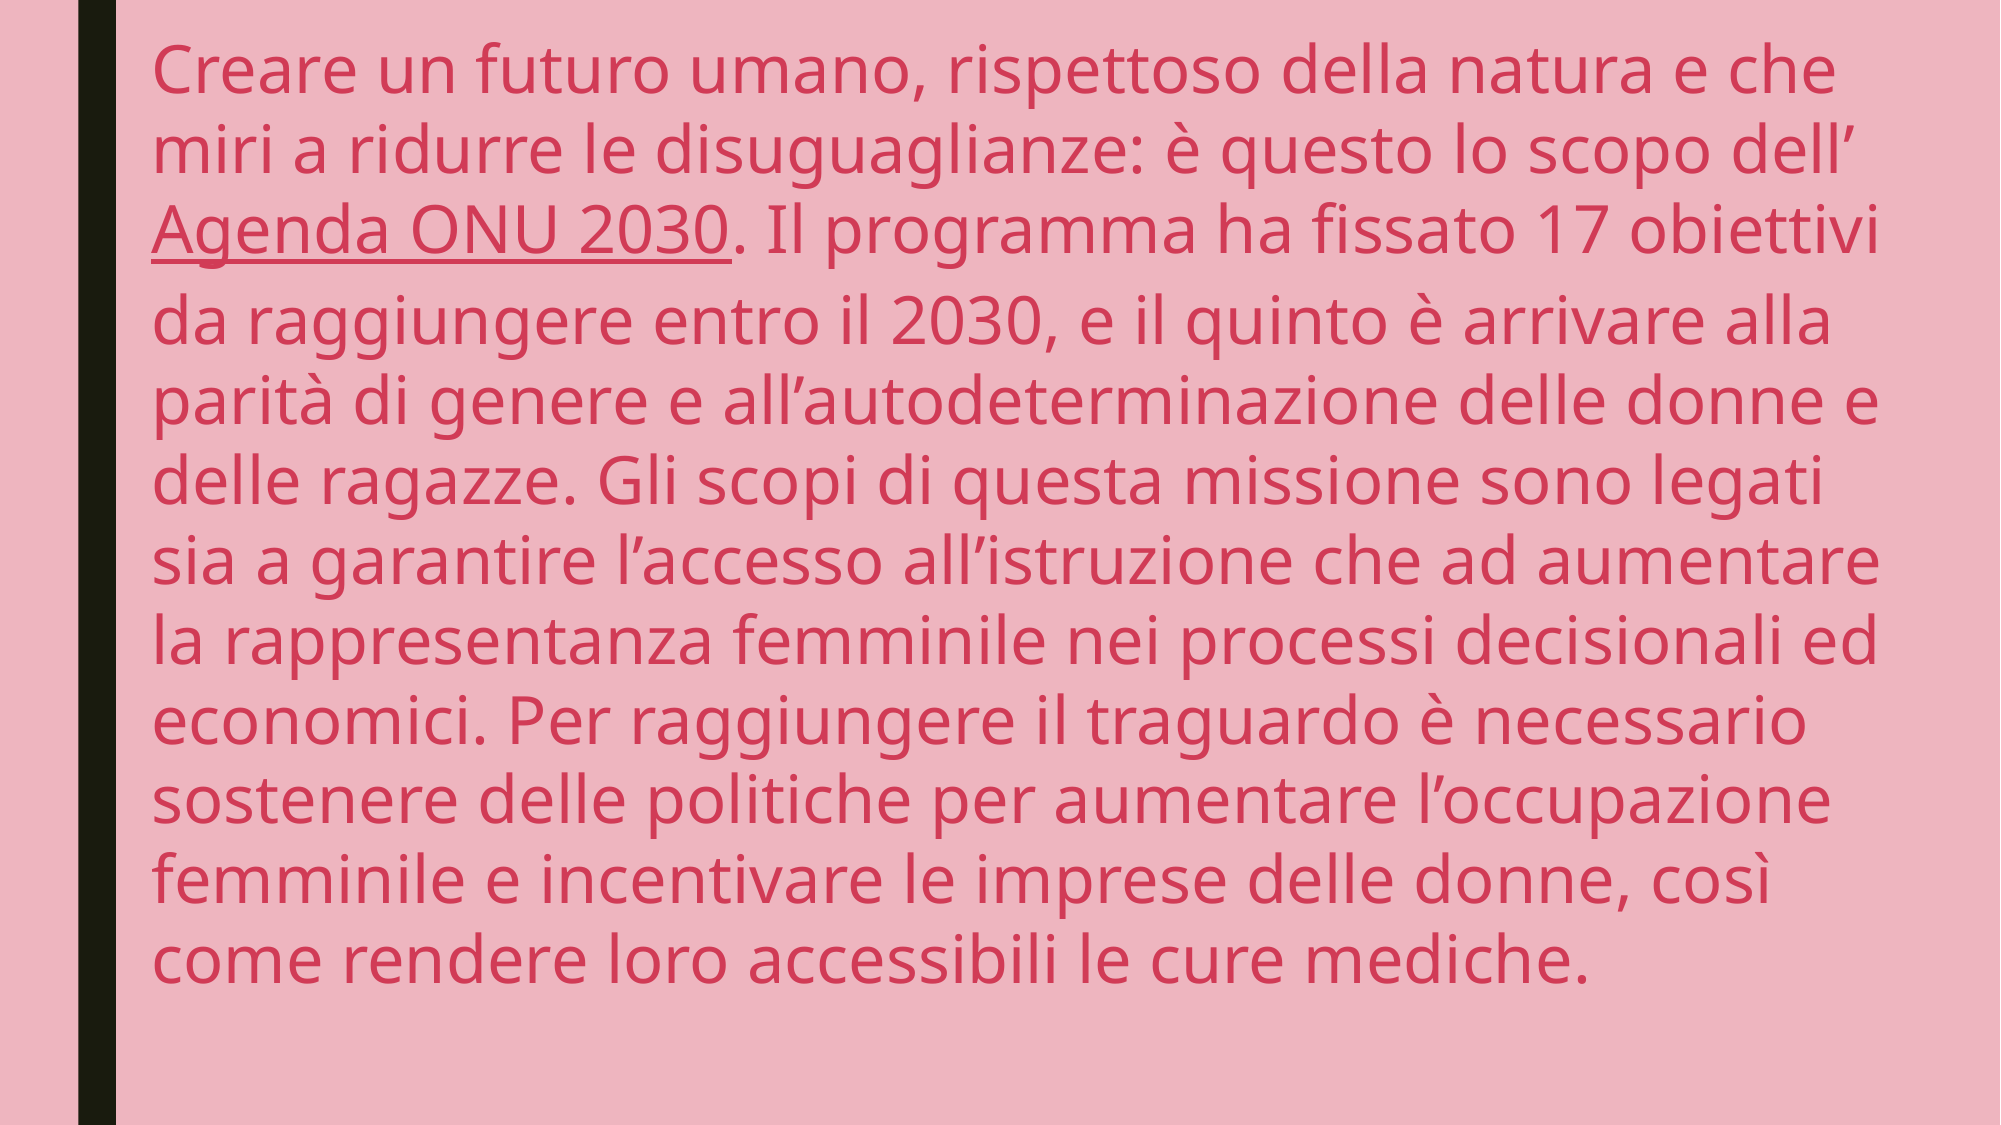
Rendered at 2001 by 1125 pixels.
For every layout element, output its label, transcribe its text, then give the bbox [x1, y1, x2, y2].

text_box Creare un futuro umano, rispettoso della natura e che miri a ridurre le disuguaglianze: è questo lo scopo dell’Agenda ONU 2030. Il programma ha fissato 17 obiettivi da raggiungere entro il 2030, e il quinto è arrivare alla parità di genere e all’autodeterminazione delle donne e delle ragazze. Gli scopi di questa missione sono legati sia a garantire l’accesso all’istruzione che ad aumentare la rappresentanza femminile nei processi decisionali ed economici. Per raggiungere il traguardo è necessario sostenere delle politiche per aumentare l’occupazione femminile e incentivare le imprese delle donne, così come rendere loro accessibili le cure mediche. [136, 19, 1902, 1005]
